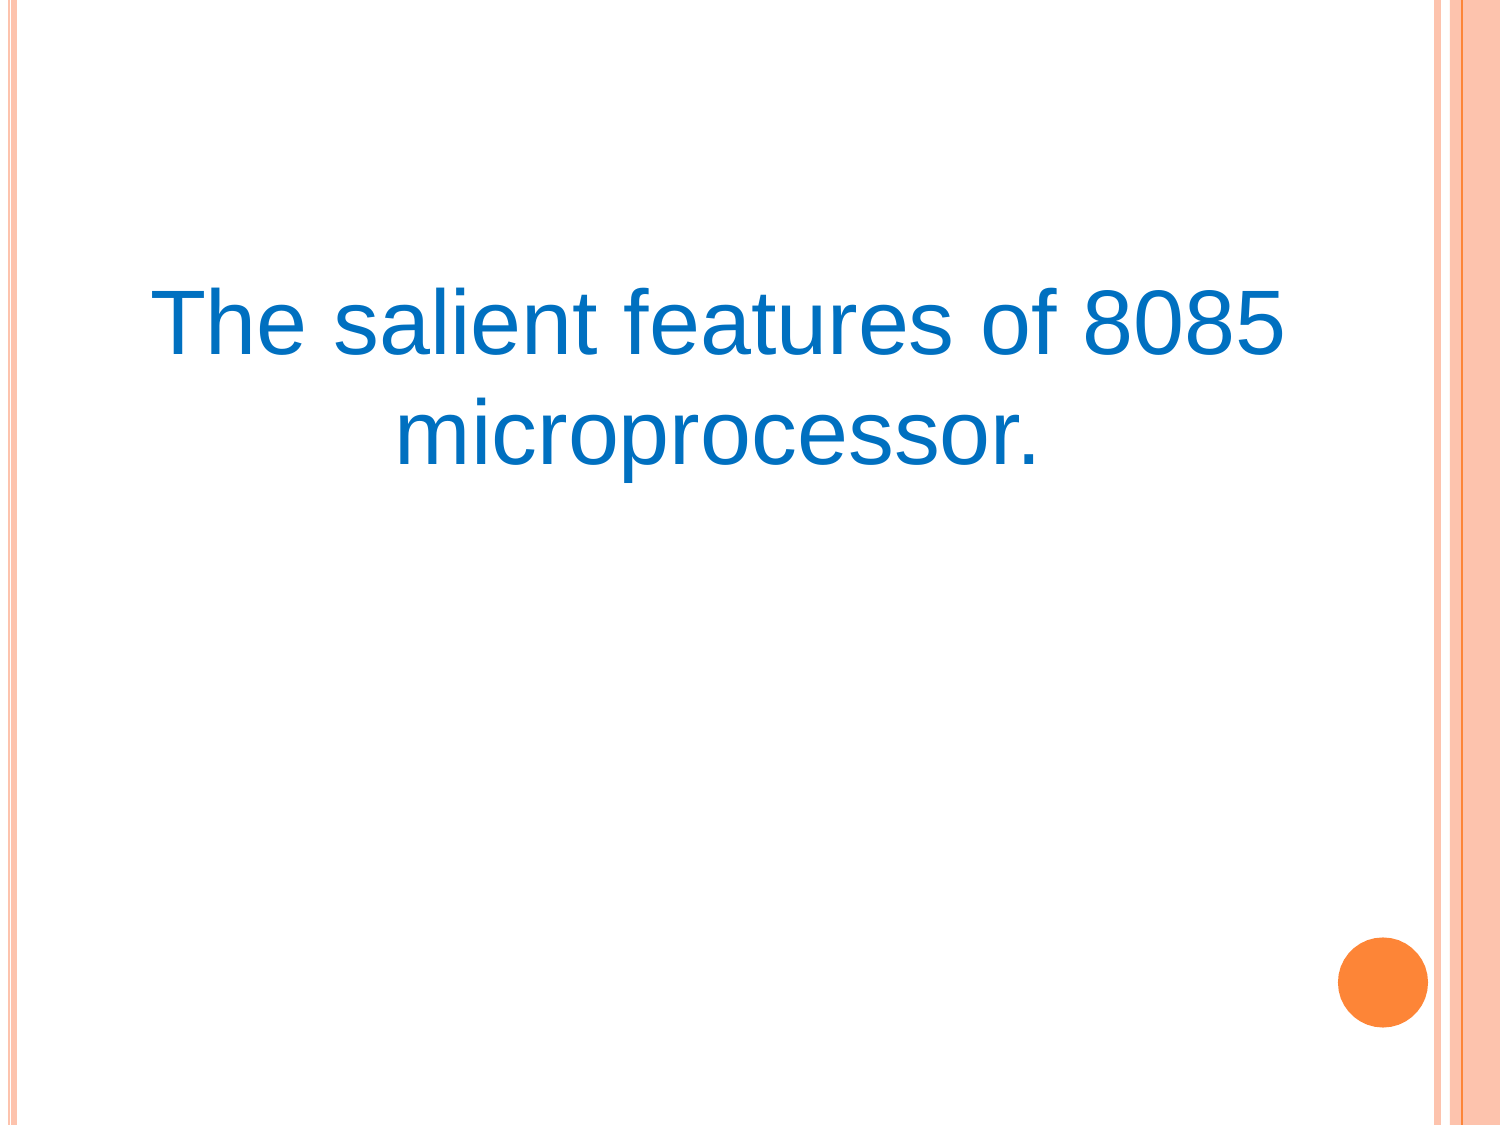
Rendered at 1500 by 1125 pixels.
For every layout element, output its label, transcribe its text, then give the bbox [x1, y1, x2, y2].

list The salient features of 8085 microprocessor. [112, 263, 1325, 546]
